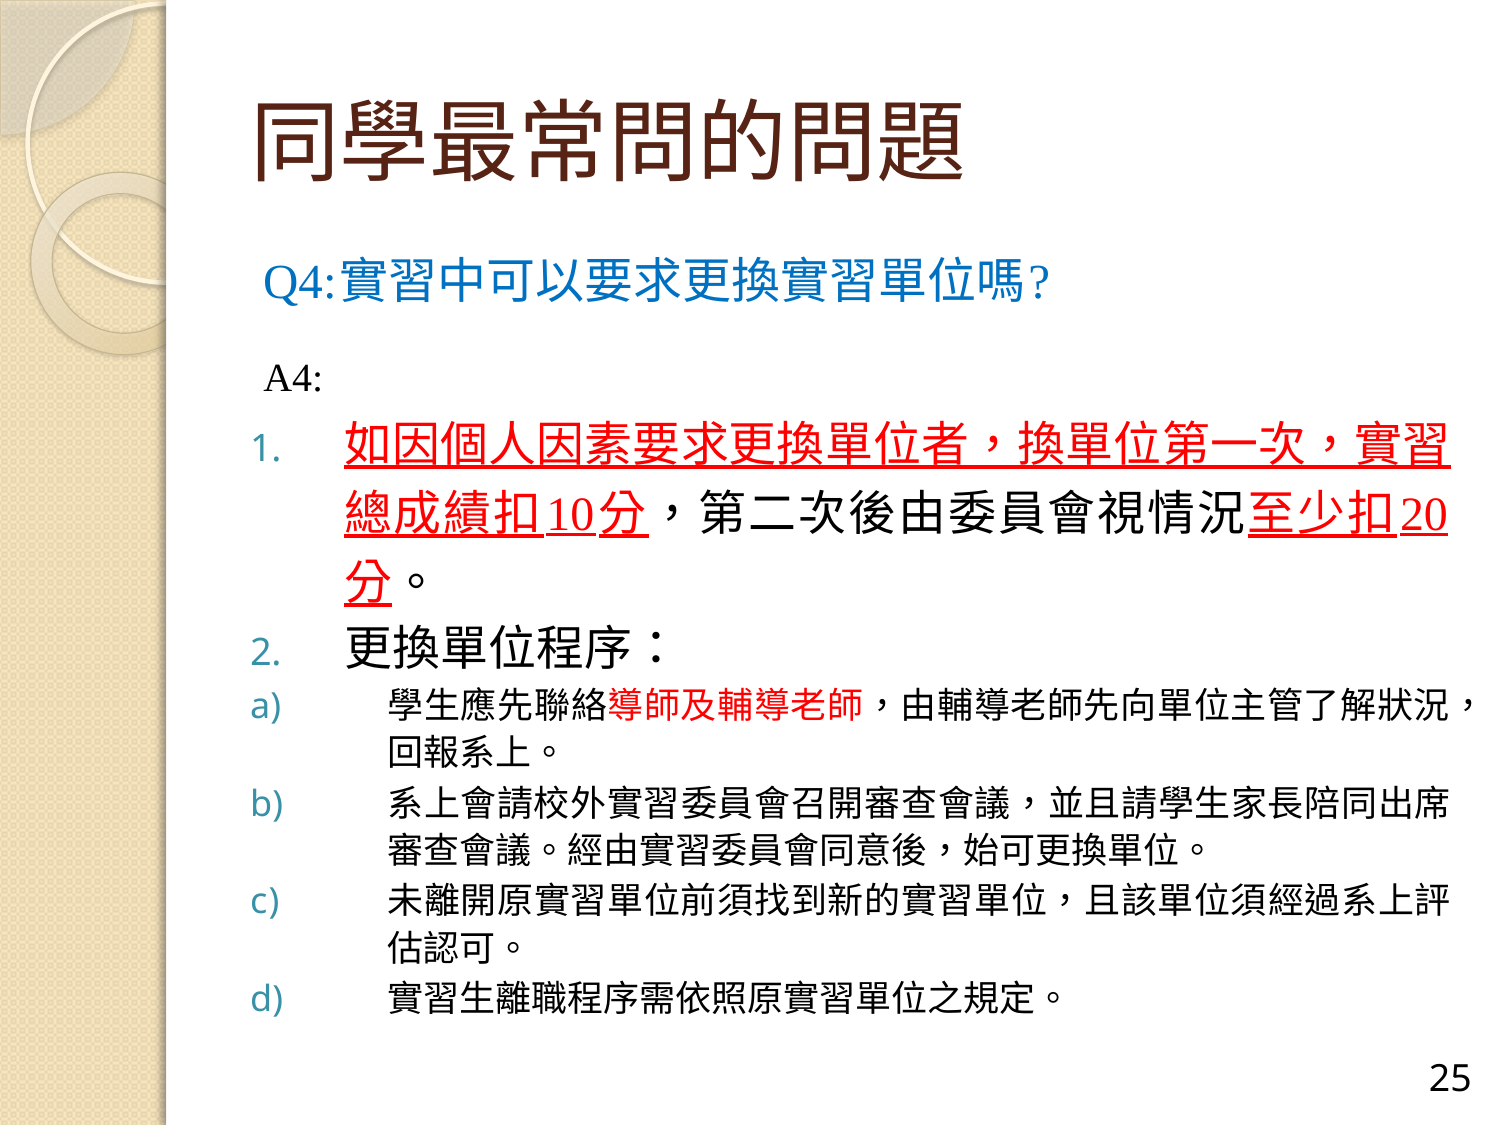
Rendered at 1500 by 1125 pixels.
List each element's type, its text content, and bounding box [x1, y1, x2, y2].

list Q4:實習中可以要求更換實習單位嗎? A4: 如因個人因素要求更換單位者，換單位第一次，實習總成績扣10分，第二次後由委員會視情況至少扣20分。 更換單位程序： 學生應先聯絡導師及輔導老師，由輔導老師先向單位主管了解狀況，回報系上。 系上會請校外實習委員會召開審查會議，並且請學生家長陪同出席審查會議。經由實習委員會同意後，始可更換單位。 未離開原實習單位前須找到新的實習單位，且該單位須經過系上評估認可。 實習生離職程序需依照原實習單位之規定。 [235, 219, 1466, 1077]
slide_number 24 [1413, 1034, 1488, 1113]
title 同學最常問的問題 [235, 45, 1466, 219]
